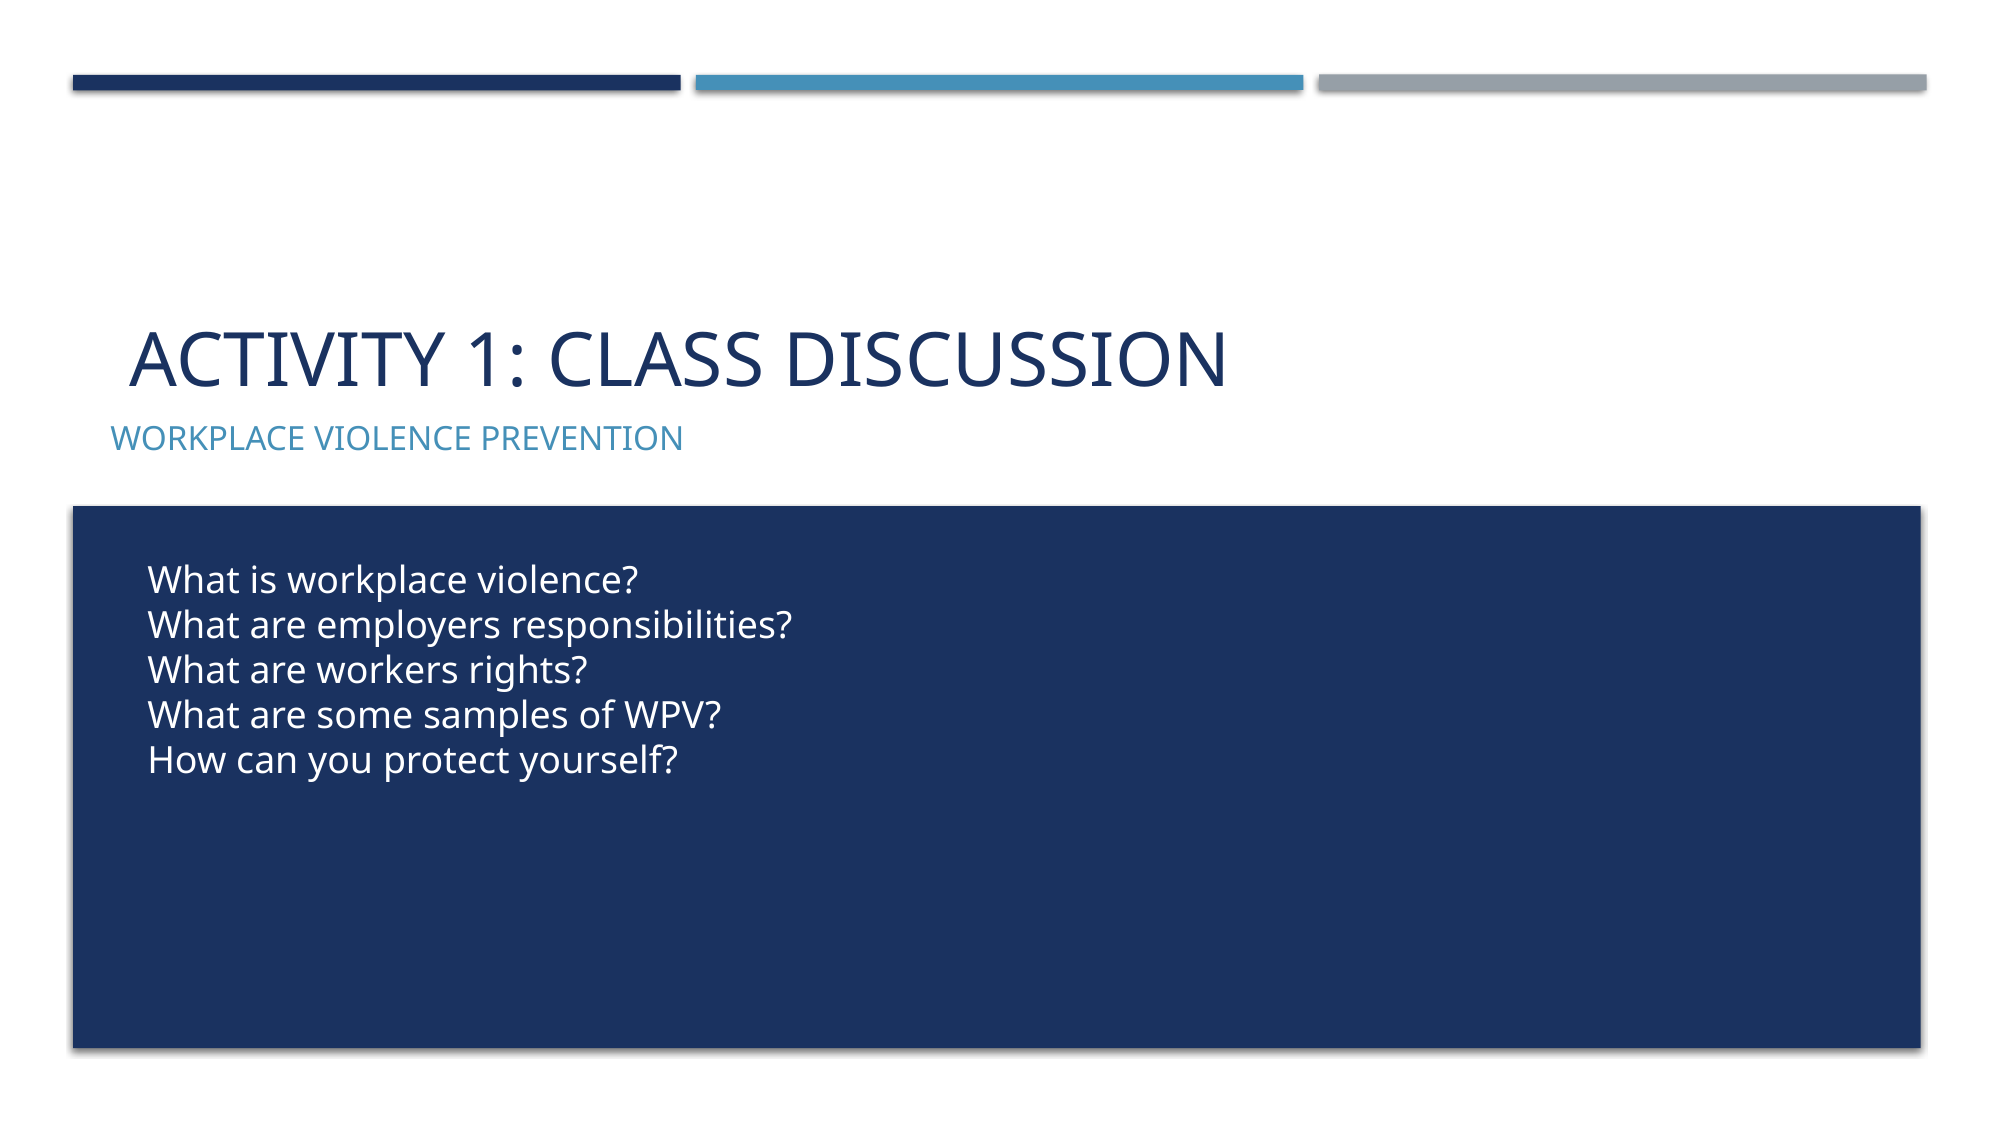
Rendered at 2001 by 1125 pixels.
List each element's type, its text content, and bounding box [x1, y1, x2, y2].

text_box What is workplace violence? What are employers responsibilities? What are workers rights? What are some samples of WPV? How can you protect yourself? [132, 548, 1696, 789]
title Activity 1: Class Discussion [95, 167, 1899, 409]
subtitle Workplace Violence Prevention [95, 409, 1899, 507]
